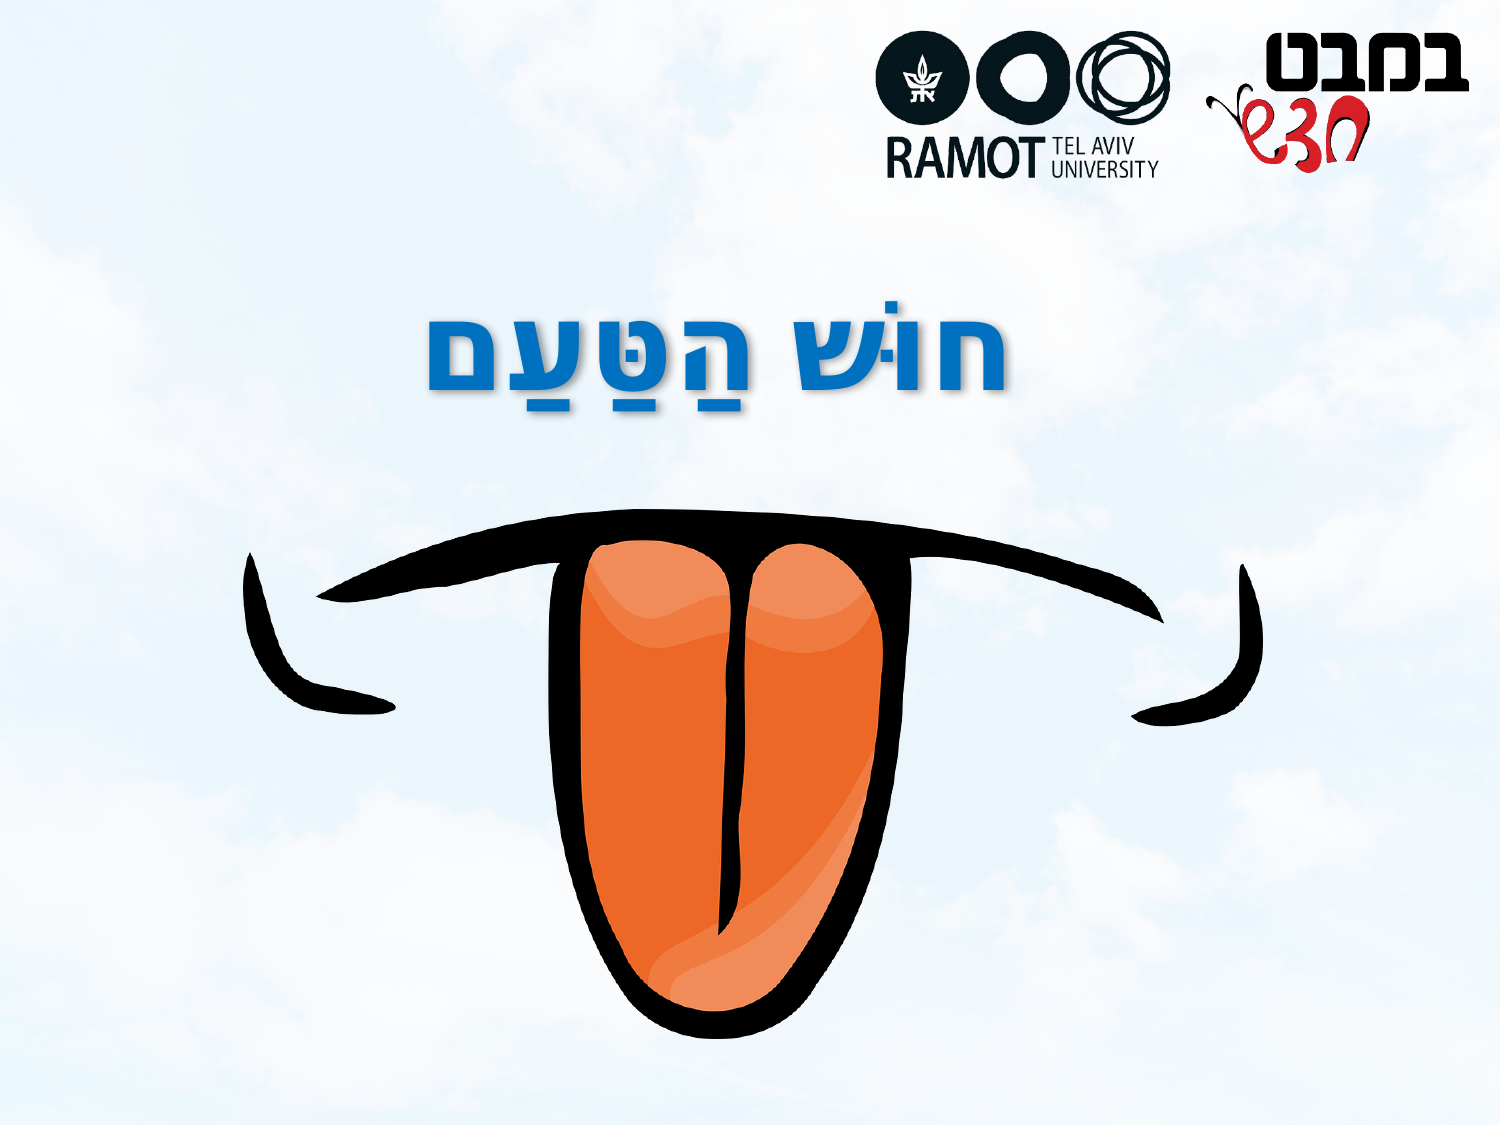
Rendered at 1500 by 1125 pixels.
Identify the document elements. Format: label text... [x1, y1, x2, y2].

picture [1204, 31, 1470, 175]
title חוּשׁ הַטַּעַם [50, 258, 1417, 425]
picture [860, 10, 1186, 195]
picture [243, 509, 1263, 1039]
